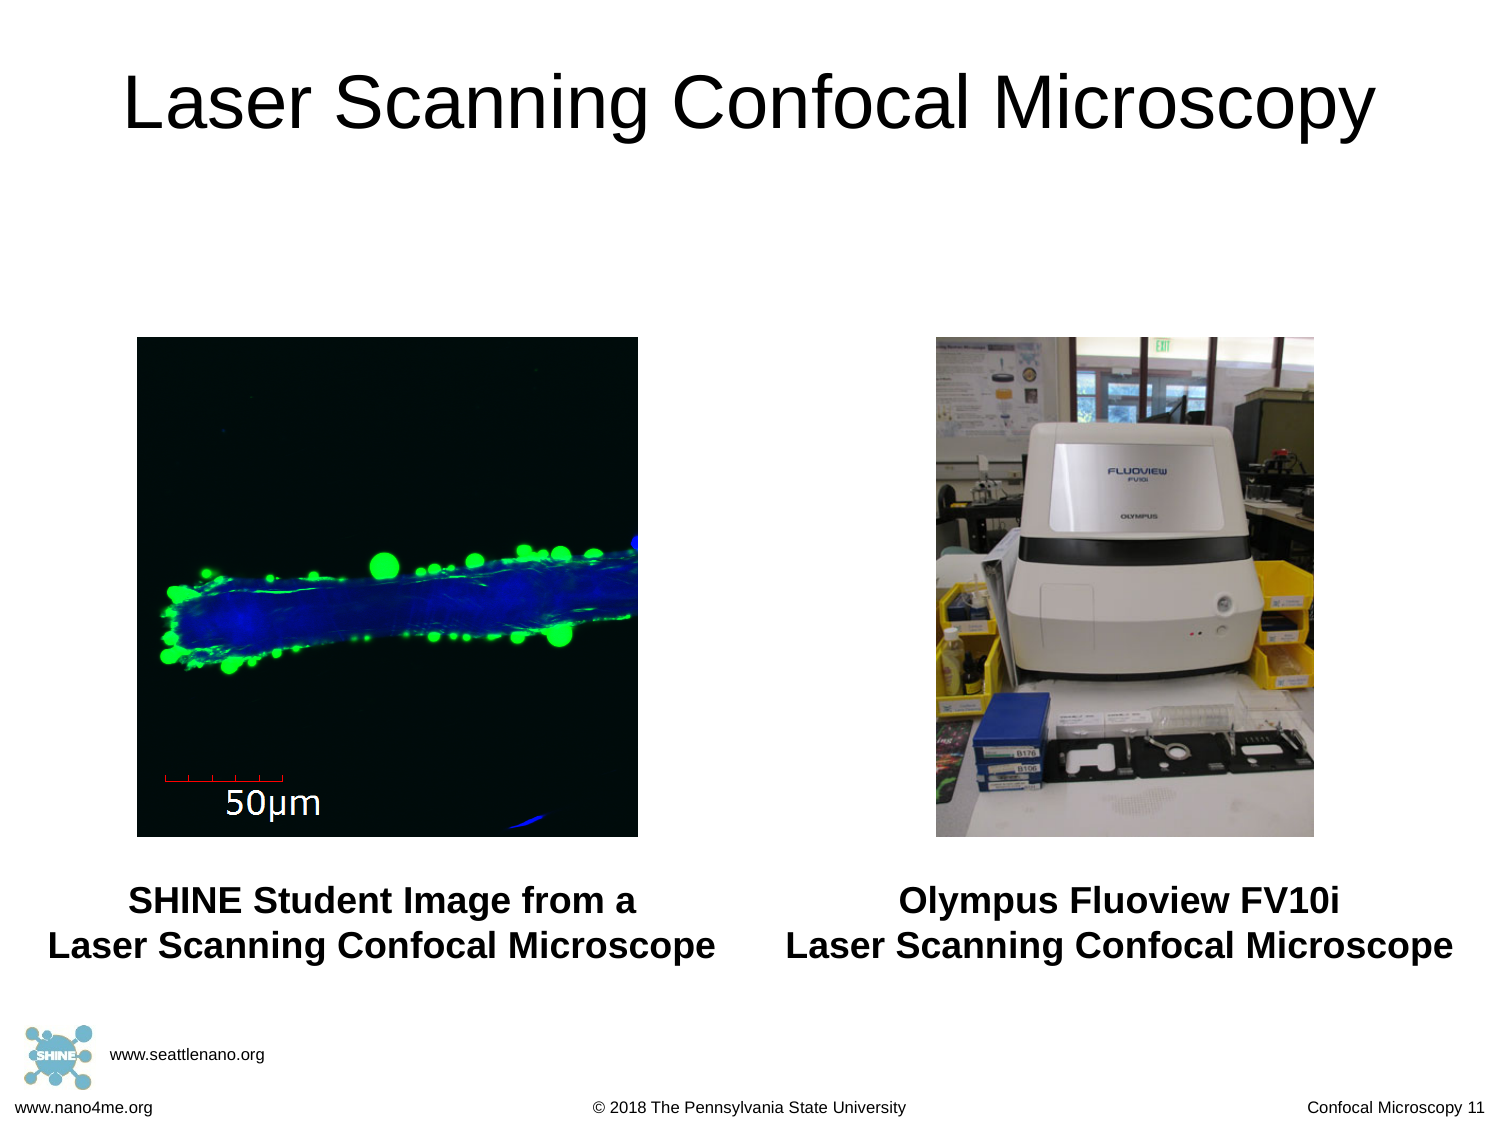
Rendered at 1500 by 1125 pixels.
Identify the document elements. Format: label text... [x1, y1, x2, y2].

picture [24, 1025, 96, 1090]
title Laser Scanning Confocal Microscopy [75, 45, 1425, 233]
text_box SHINE Student Image from a Laser Scanning Confocal Microscope [24, 868, 750, 974]
picture [936, 337, 1314, 838]
text_box Olympus Fluoview FV10i Laser Scanning Confocal Microscope [762, 868, 1488, 974]
picture [137, 337, 638, 838]
